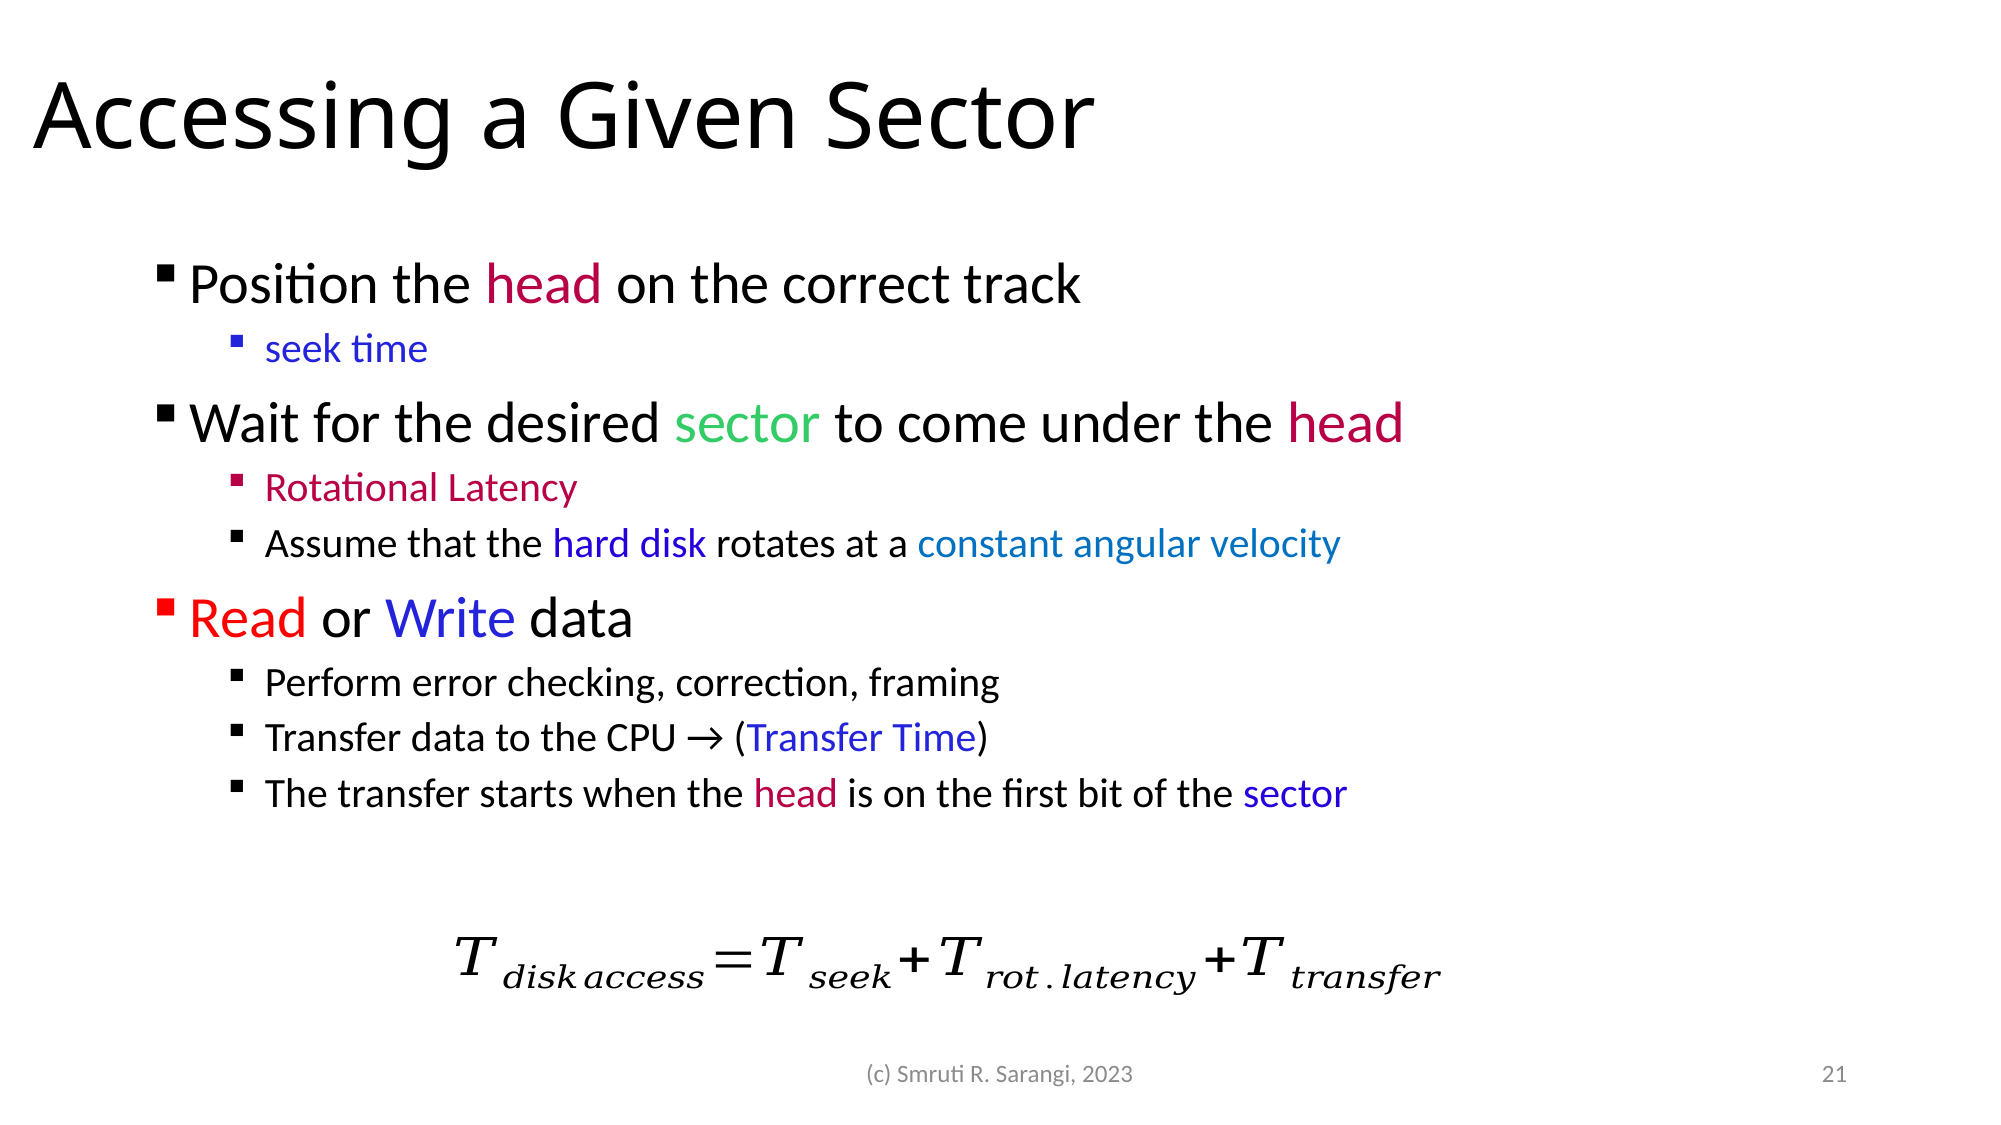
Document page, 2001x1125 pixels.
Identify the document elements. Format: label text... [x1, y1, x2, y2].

list Position the head on the correct track seek time Wait for the desired sector to come under the head Rotational Latency Assume that the hard disk rotates at a constant angular velocity Read or Write data Perform error checking, correction, framing Transfer data to the CPU → (Transfer Time) The transfer starts when the head is on the first bit of the sector [137, 245, 1880, 1014]
footer (c) Smruti R. Sarangi, 2023 [662, 1042, 1338, 1103]
slide_number 21 [1412, 1042, 1863, 1103]
title Accessing a Given Sector [18, 10, 1744, 228]
